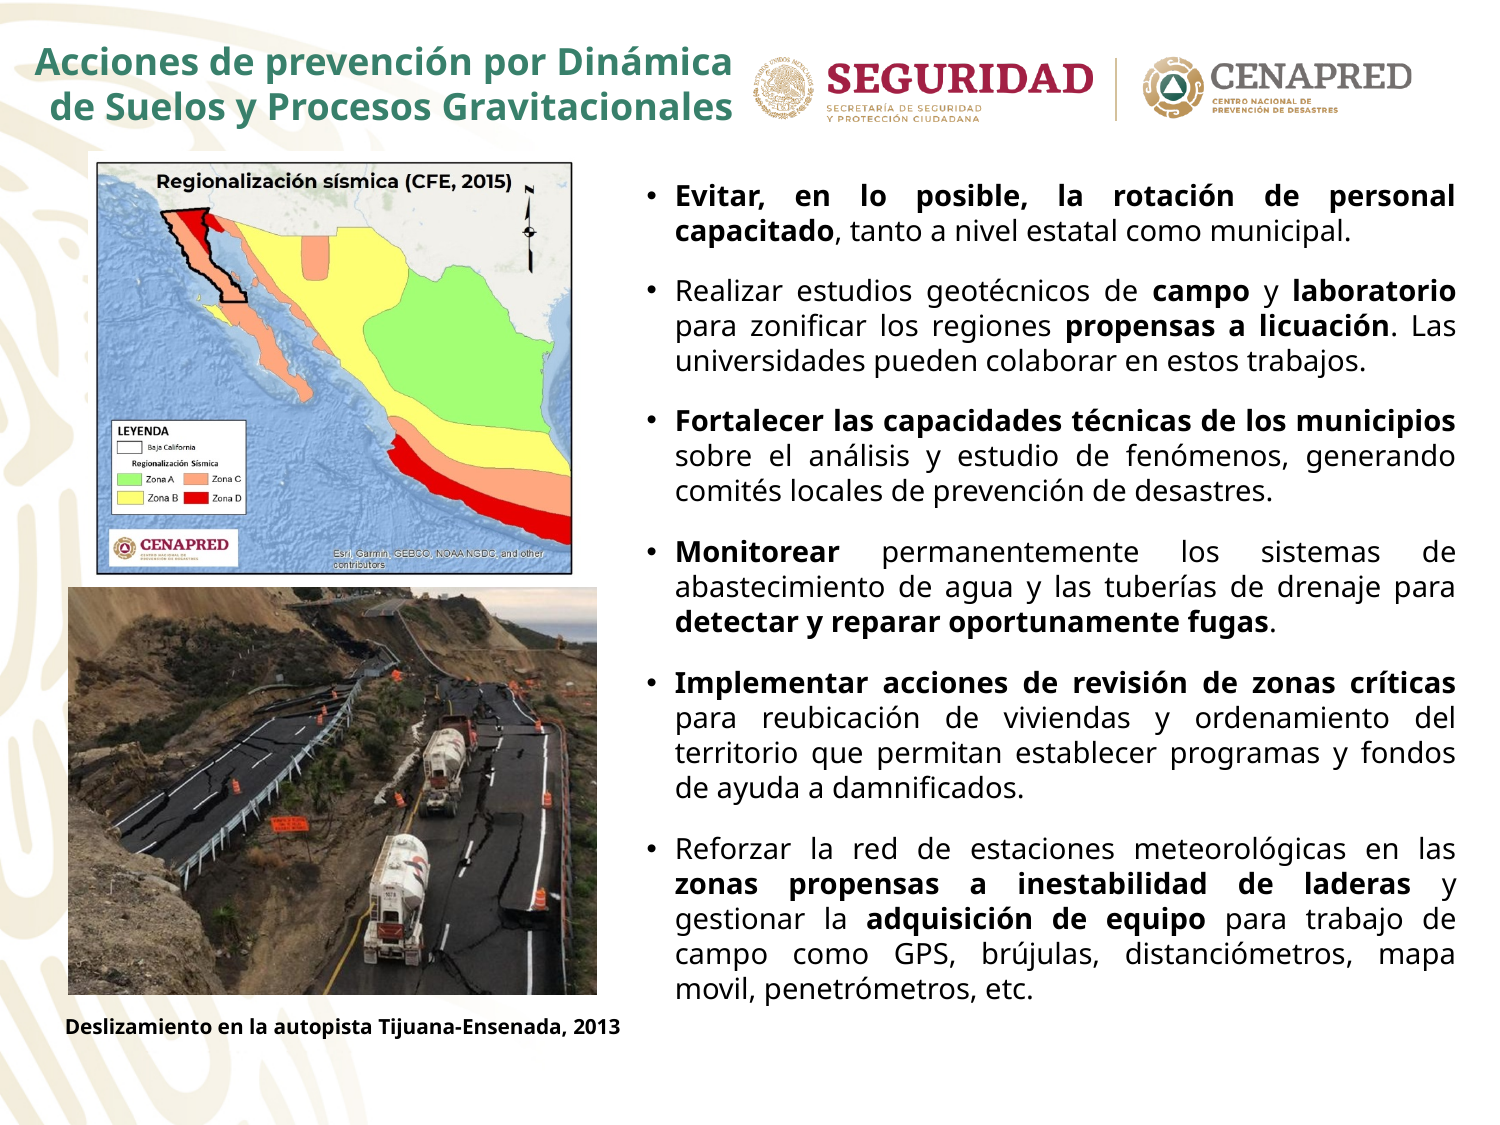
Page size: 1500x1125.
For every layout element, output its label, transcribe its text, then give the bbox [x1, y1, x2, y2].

text_box Acciones de prevención por Dinámica de Suelos y Procesos Gravitacionales [14, 30, 749, 136]
picture [0, 0, 1093, 1125]
picture [1139, 53, 1412, 122]
text_box Evitar, en lo posible, la rotación de personal capacitado, tanto a nivel estatal como municipal. Realizar estudios geotécnicos de campo y laboratorio para zonificar los regiones propensas a licuación. Las universidades pueden colaborar en estos trabajos. Fortalecer las capacidades técnicas de los municipios sobre el análisis y estudio de fenómenos, generando comités locales de prevención de desastres. Monitorear permanentemente los sistemas de abastecimiento de agua y las tuberías de drenaje para detectar y reparar oportunamente fugas. Implementar acciones de revisión de zonas críticas para reubicación de viviendas y ordenamiento del territorio que permitan establecer programas y fondos de ayuda a damnificados. Reforzar la red de estaciones meteorológicas en las zonas propensas a inestabilidad de laderas y gestionar la adquisición de equipo para trabajo de campo como GPS, brújulas, distanciómetros, mapa movil, penetrómetros, etc. [631, 170, 1472, 1013]
text_box Deslizamiento en la autopista Tijuana-Ensenada, 2013 [29, 1006, 656, 1047]
